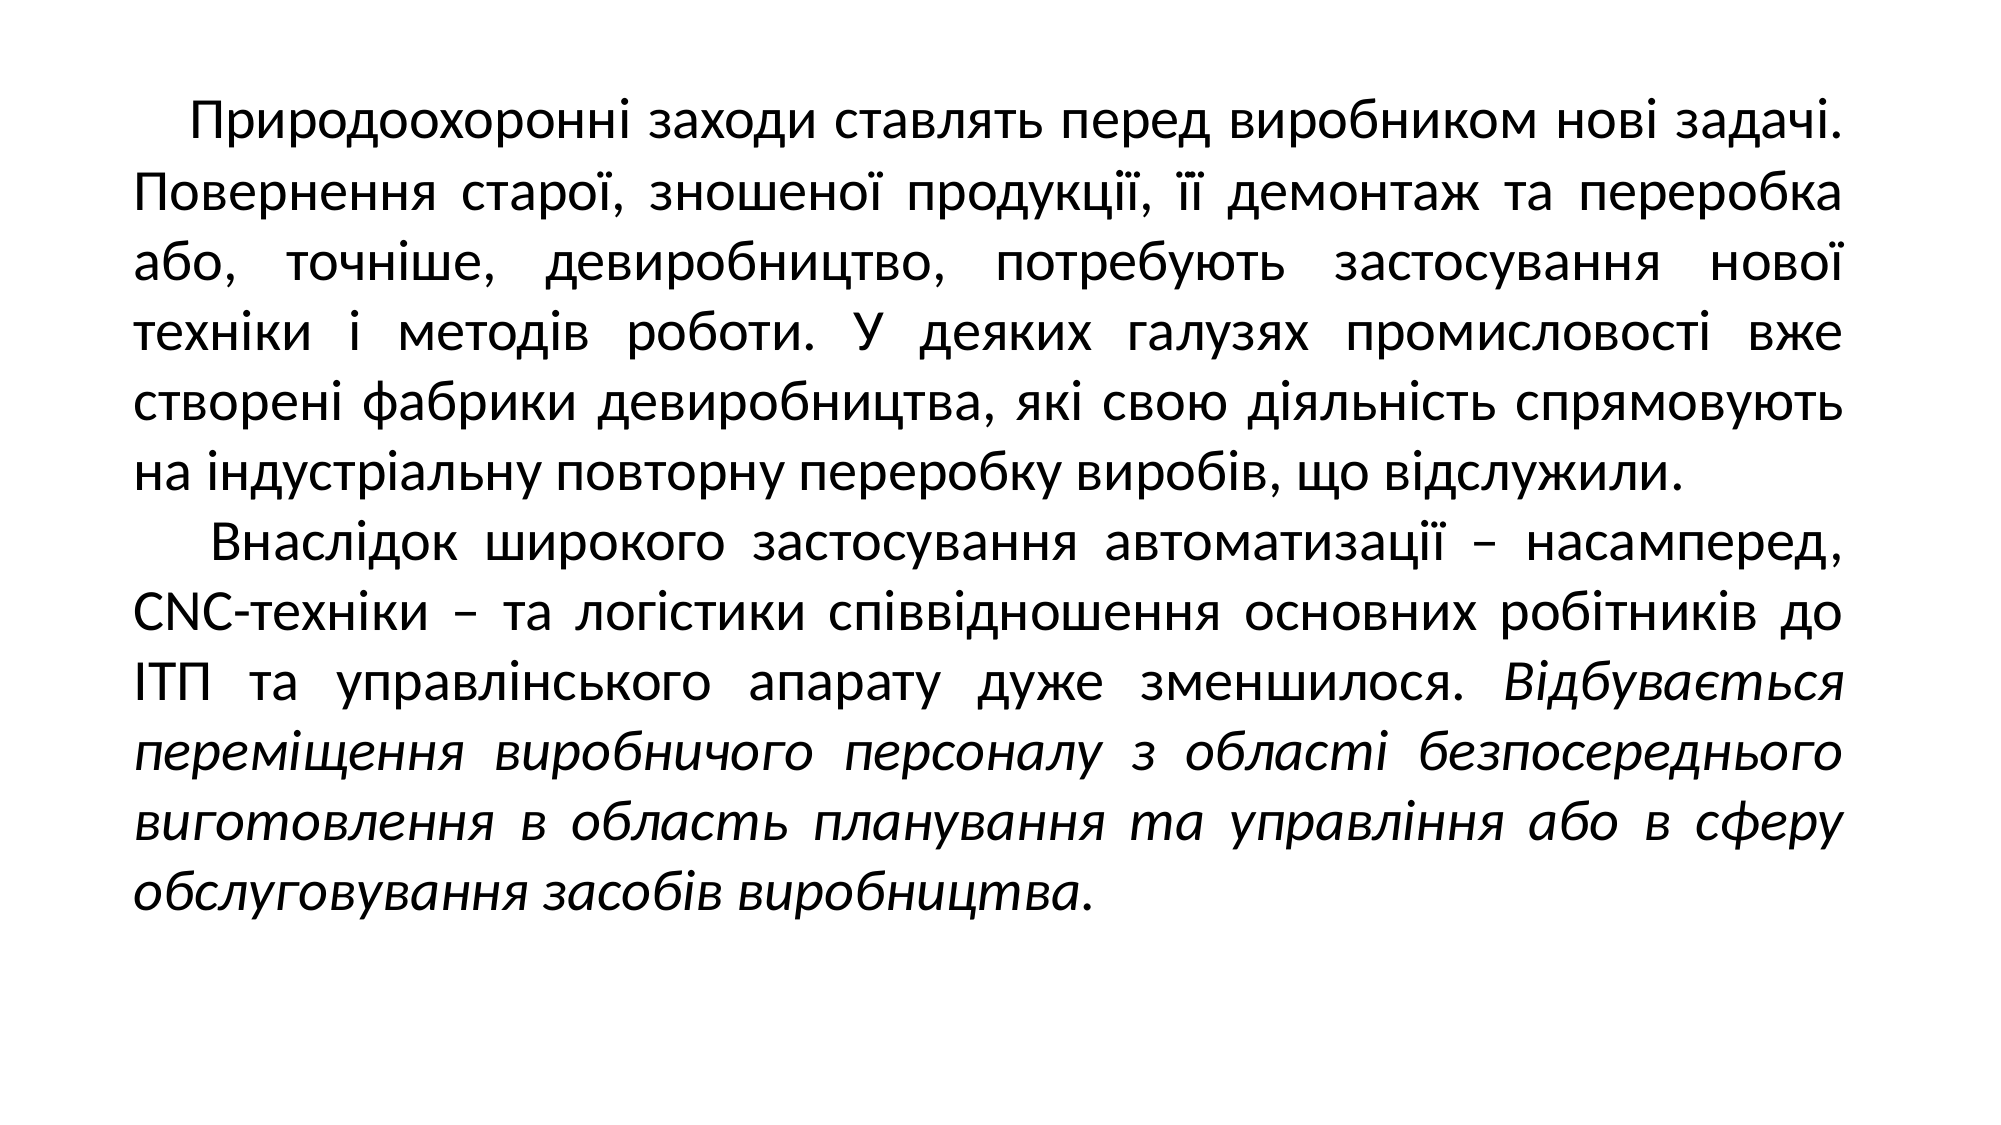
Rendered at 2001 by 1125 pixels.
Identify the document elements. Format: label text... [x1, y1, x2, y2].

text_box Природоохоронні заходи ставлять перед виробником нові задачі. Повернення старої, зношеної продукції, її демонтаж та переробка або, точніше, девиробництво, потребують застосування нової техніки і методів роботи. У деяких галузях промисловості вже створені фабрики девиробництва, які свою діяльність спрямовують на індустріальну повторну переробку виробів, що відслужили. Внаслідок широкого застосування автоматизації – насамперед, CNC-техніки – та логістики співвідношення основних робітників до ІТП та управлінського апарату дуже зменшилося. Відбувається переміщення виробничого персоналу з області безпосереднього виготовлення в область планування та управління або в сферу обслуговування засобів виробництва. [118, 64, 1860, 930]
